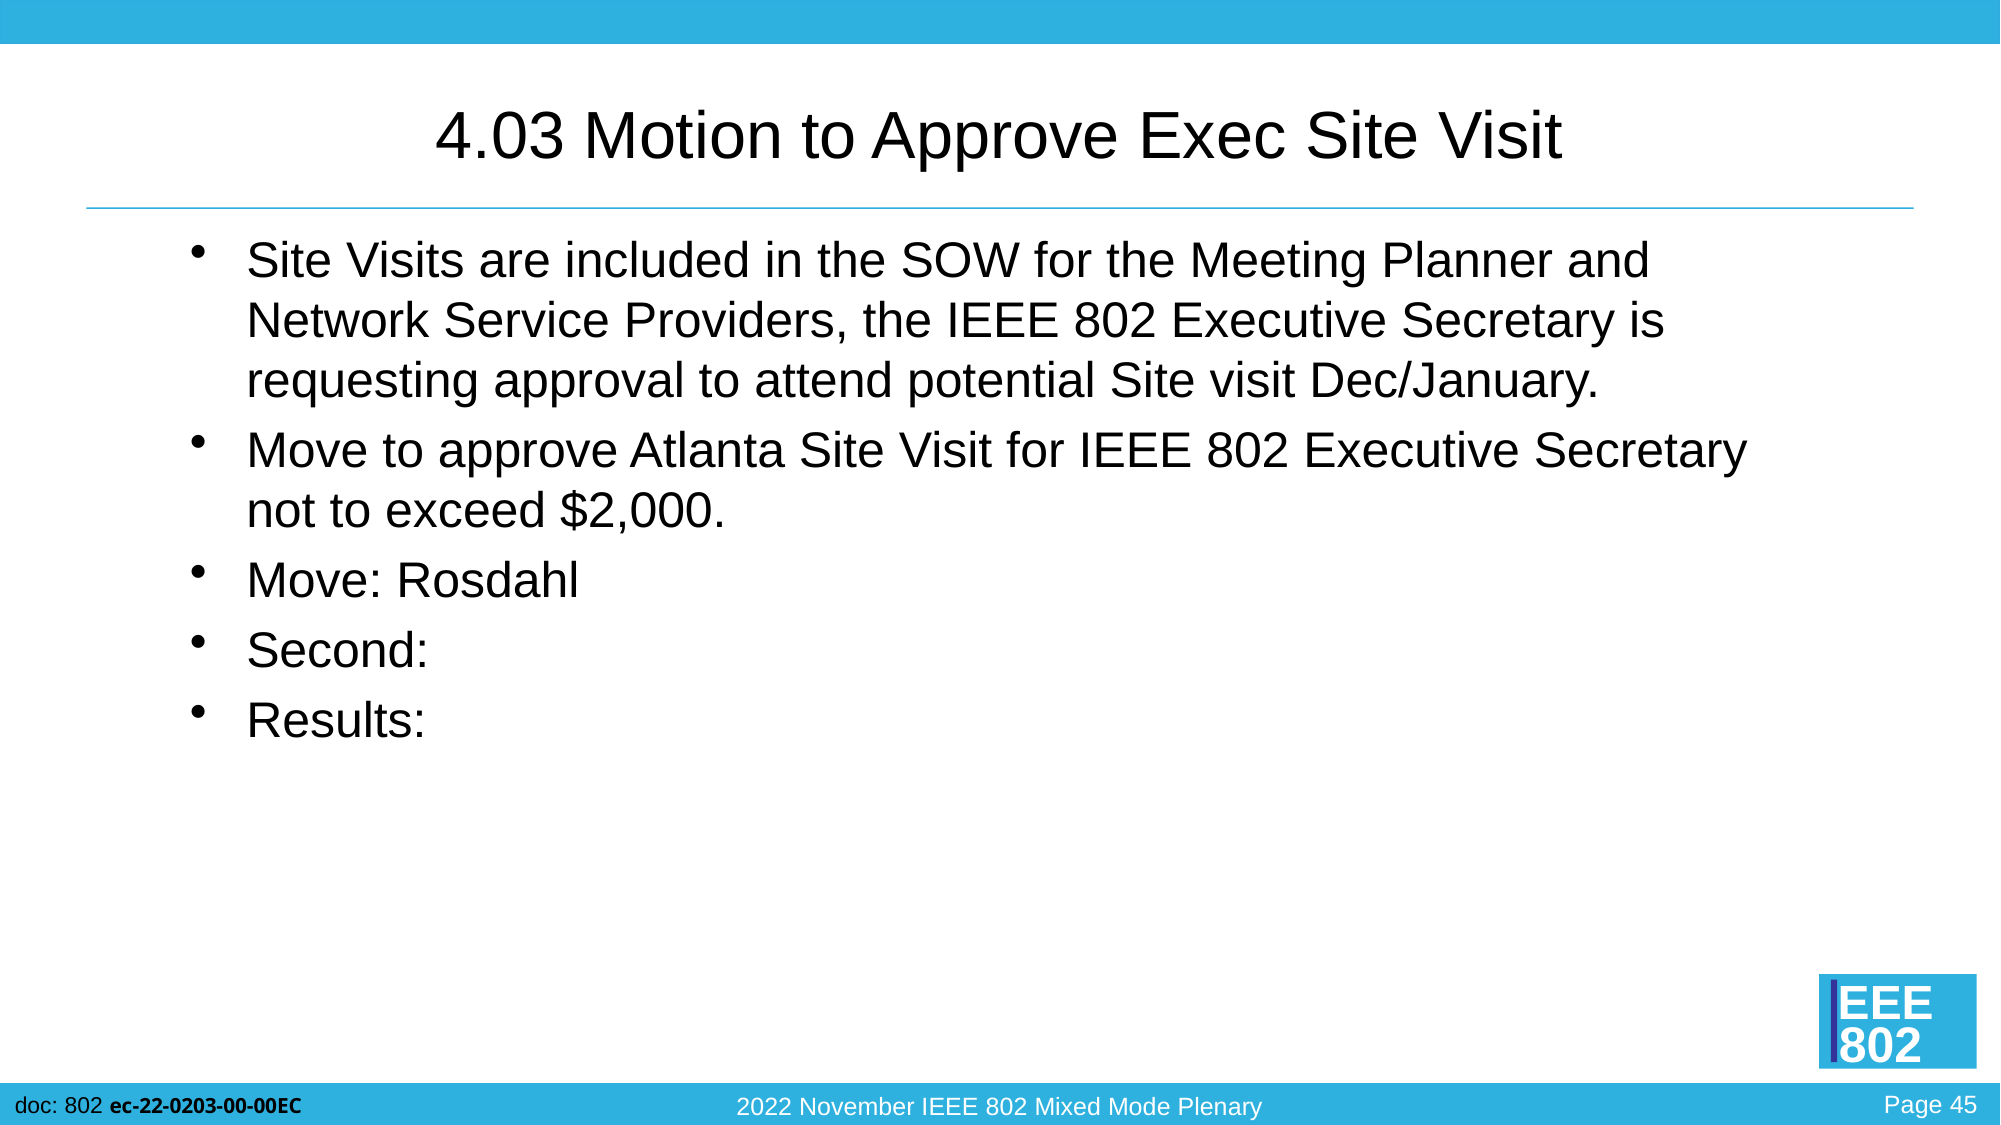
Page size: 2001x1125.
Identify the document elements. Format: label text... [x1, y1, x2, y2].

list Site Visits are included in the SOW for the Meeting Planner and Network Service Providers, the IEEE 802 Executive Secretary is requesting approval to attend potential Site visit Dec/January. Move to approve Atlanta Site Visit for IEEE 802 Executive Secretary not to exceed $2,000. Move: Rosdahl Second: Results: [174, 220, 1813, 1038]
title 4.03 Motion to Approve Exec Site Visit [99, 66, 1900, 197]
